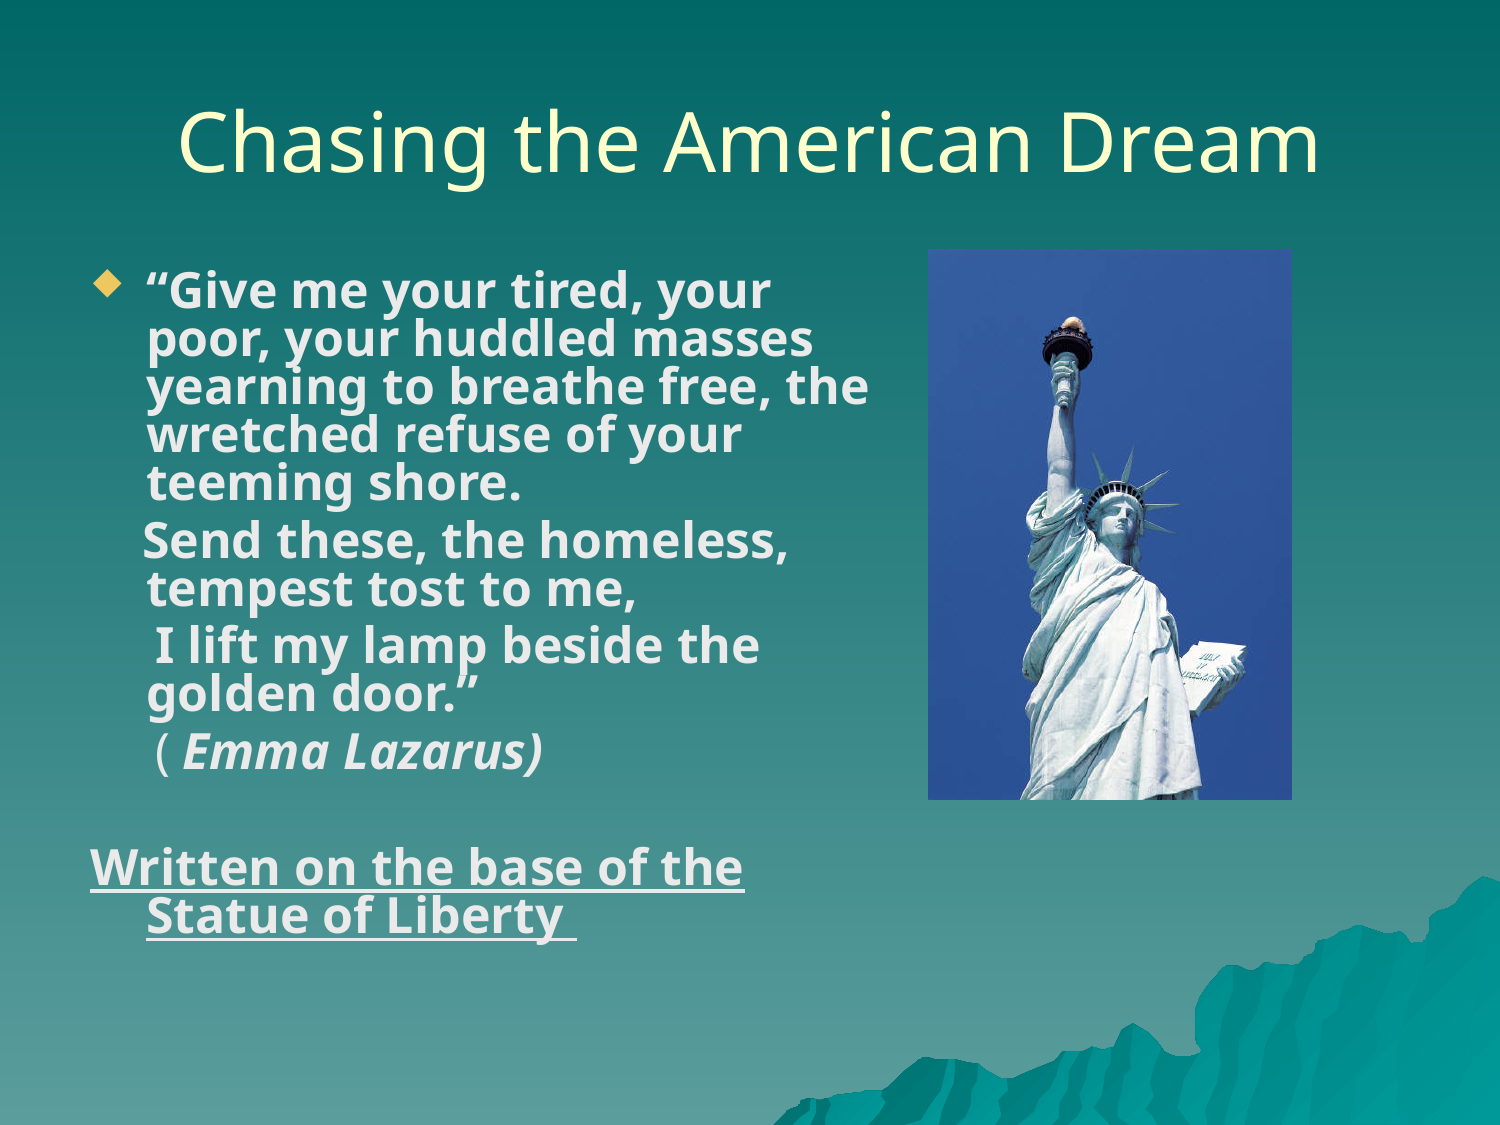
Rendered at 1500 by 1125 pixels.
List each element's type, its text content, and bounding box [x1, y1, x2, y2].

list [928, 249, 1292, 800]
list “Give me your tired, your poor, your huddled masses yearning to breathe free, the wretched refuse of your teeming shore. Send these, the homeless, tempest tost to me, I lift my lamp beside the golden door.” ( Emma Lazarus) Written on the base of the Statue of Liberty [75, 262, 900, 1006]
title Chasing the American Dream [75, 45, 1425, 233]
